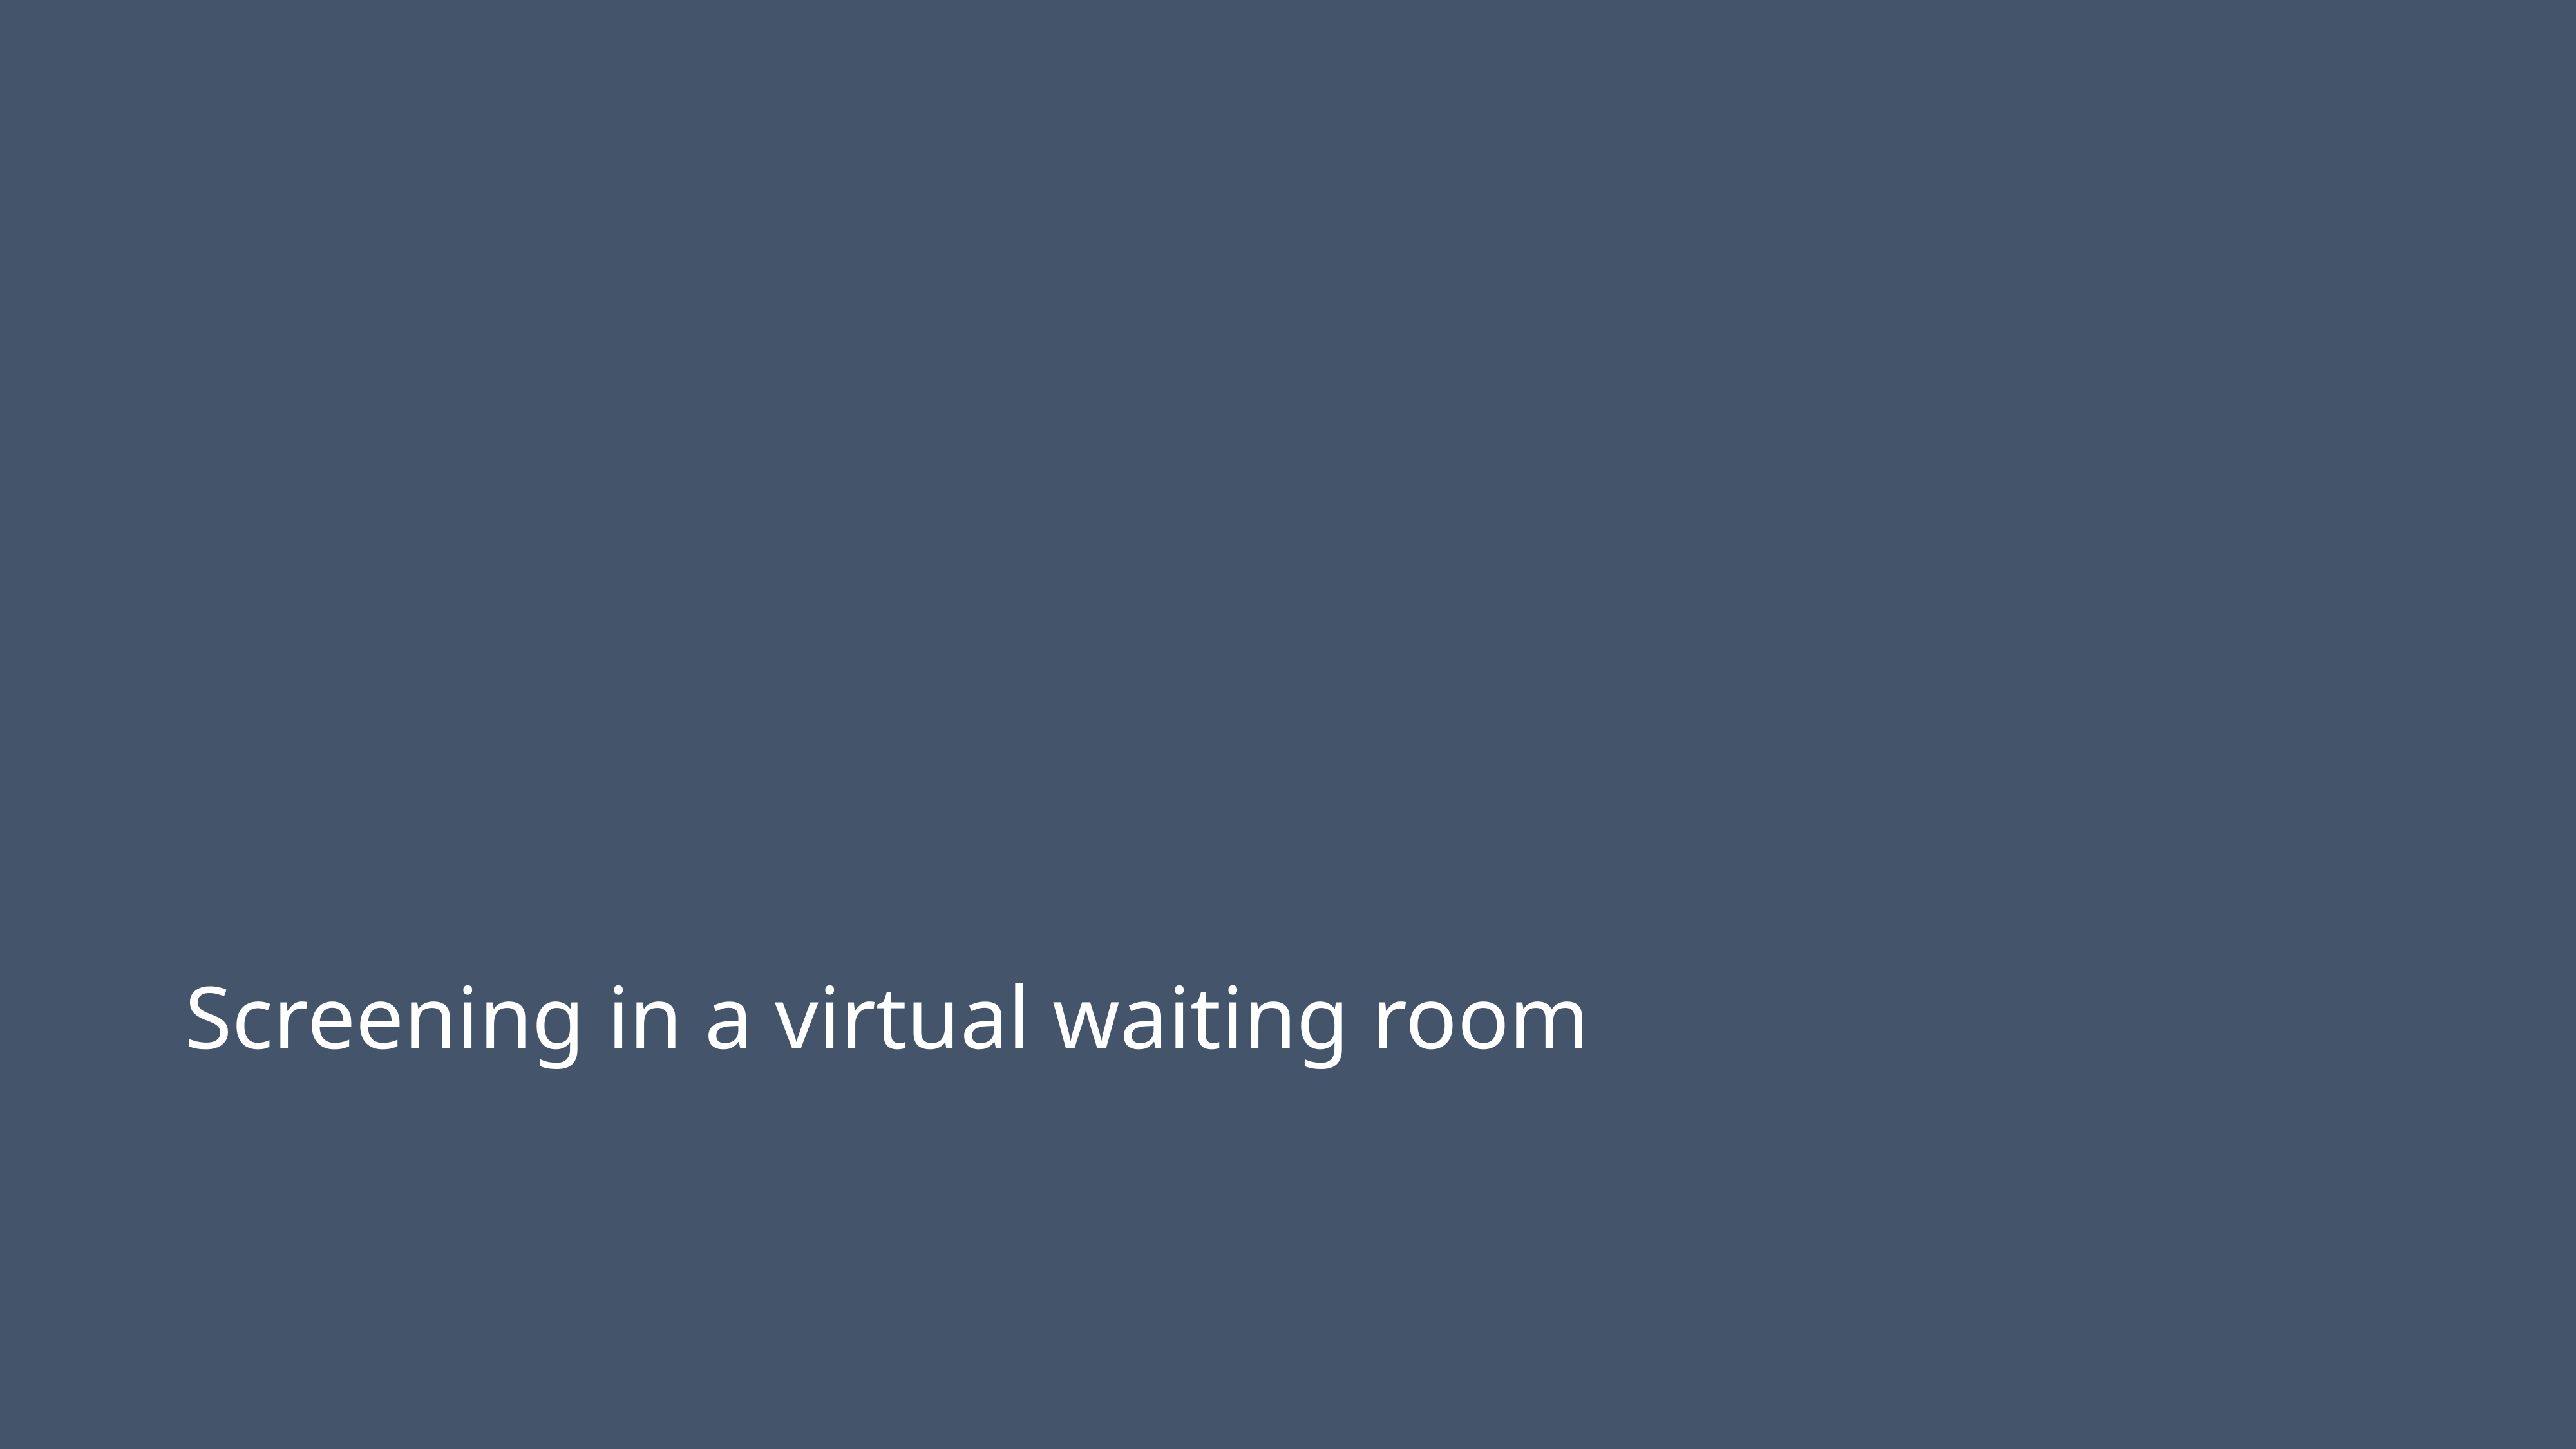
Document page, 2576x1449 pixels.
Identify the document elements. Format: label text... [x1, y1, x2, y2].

list Screening in a virtual waiting room [175, 969, 2398, 1287]
